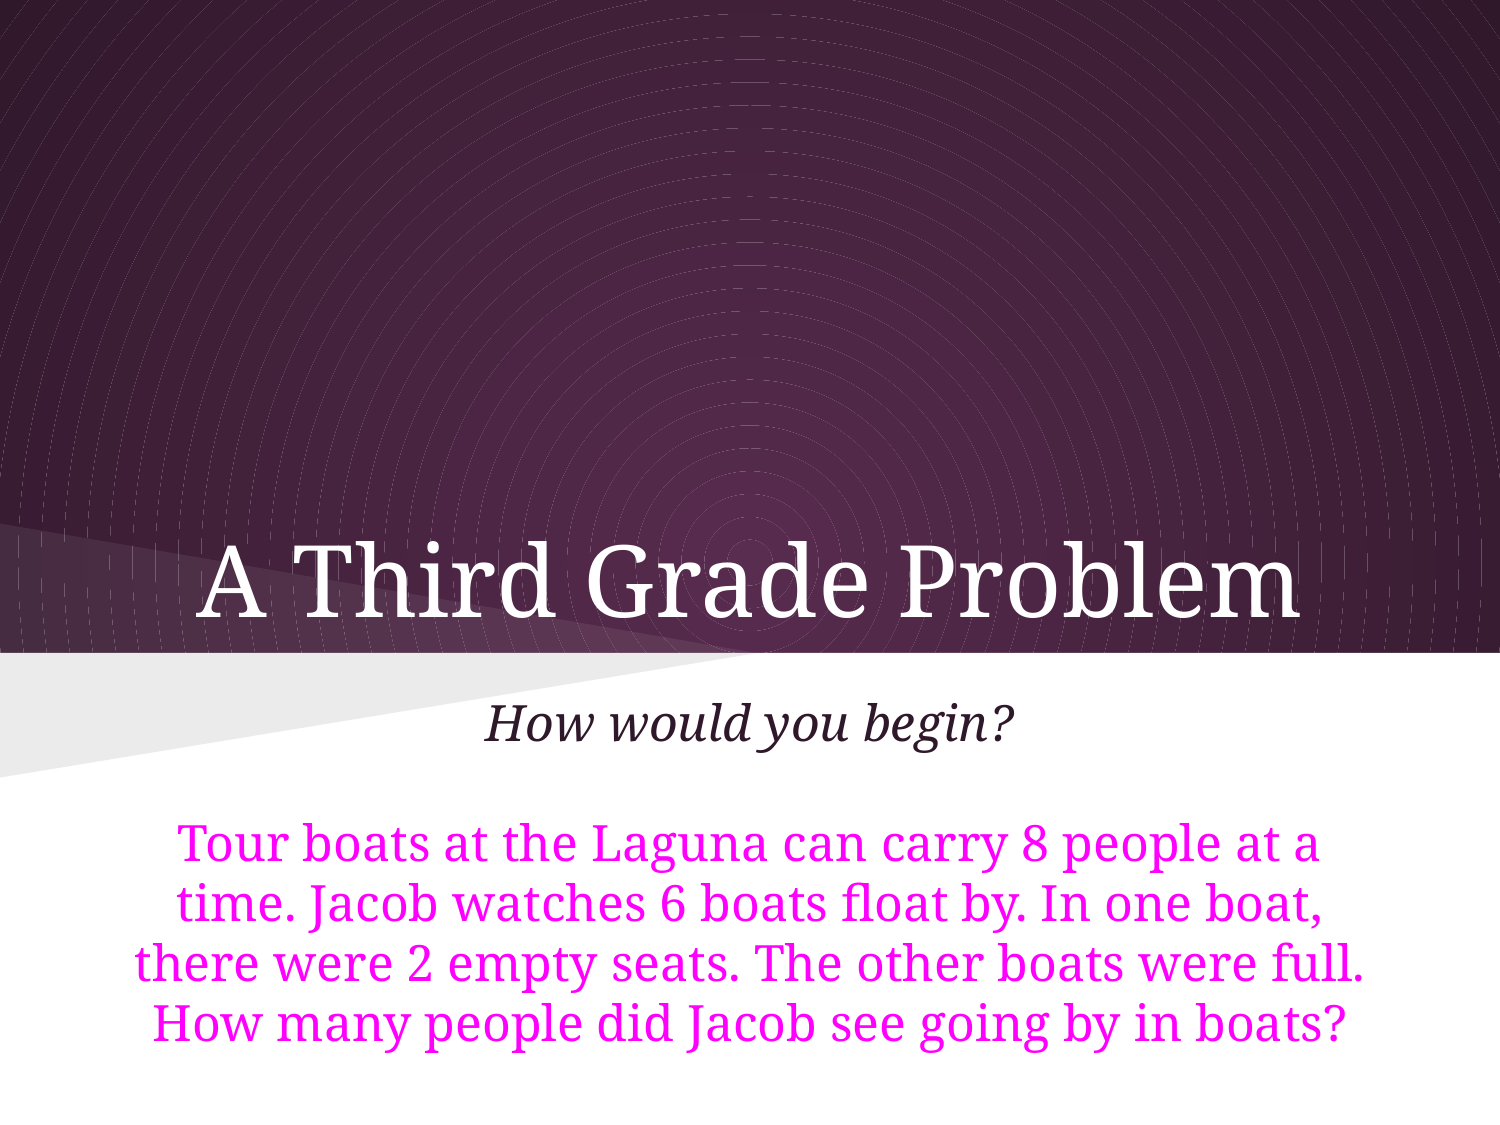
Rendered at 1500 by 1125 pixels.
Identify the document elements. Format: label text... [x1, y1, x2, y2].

title A Third Grade Problem [112, 382, 1388, 653]
subtitle How would you begin? Tour boats at the Laguna can carry 8 people at a time. Jacob watches 6 boats float by. In one boat, there were 2 empty seats. The other boats were full. How many people did Jacob see going by in boats? [112, 676, 1388, 823]
